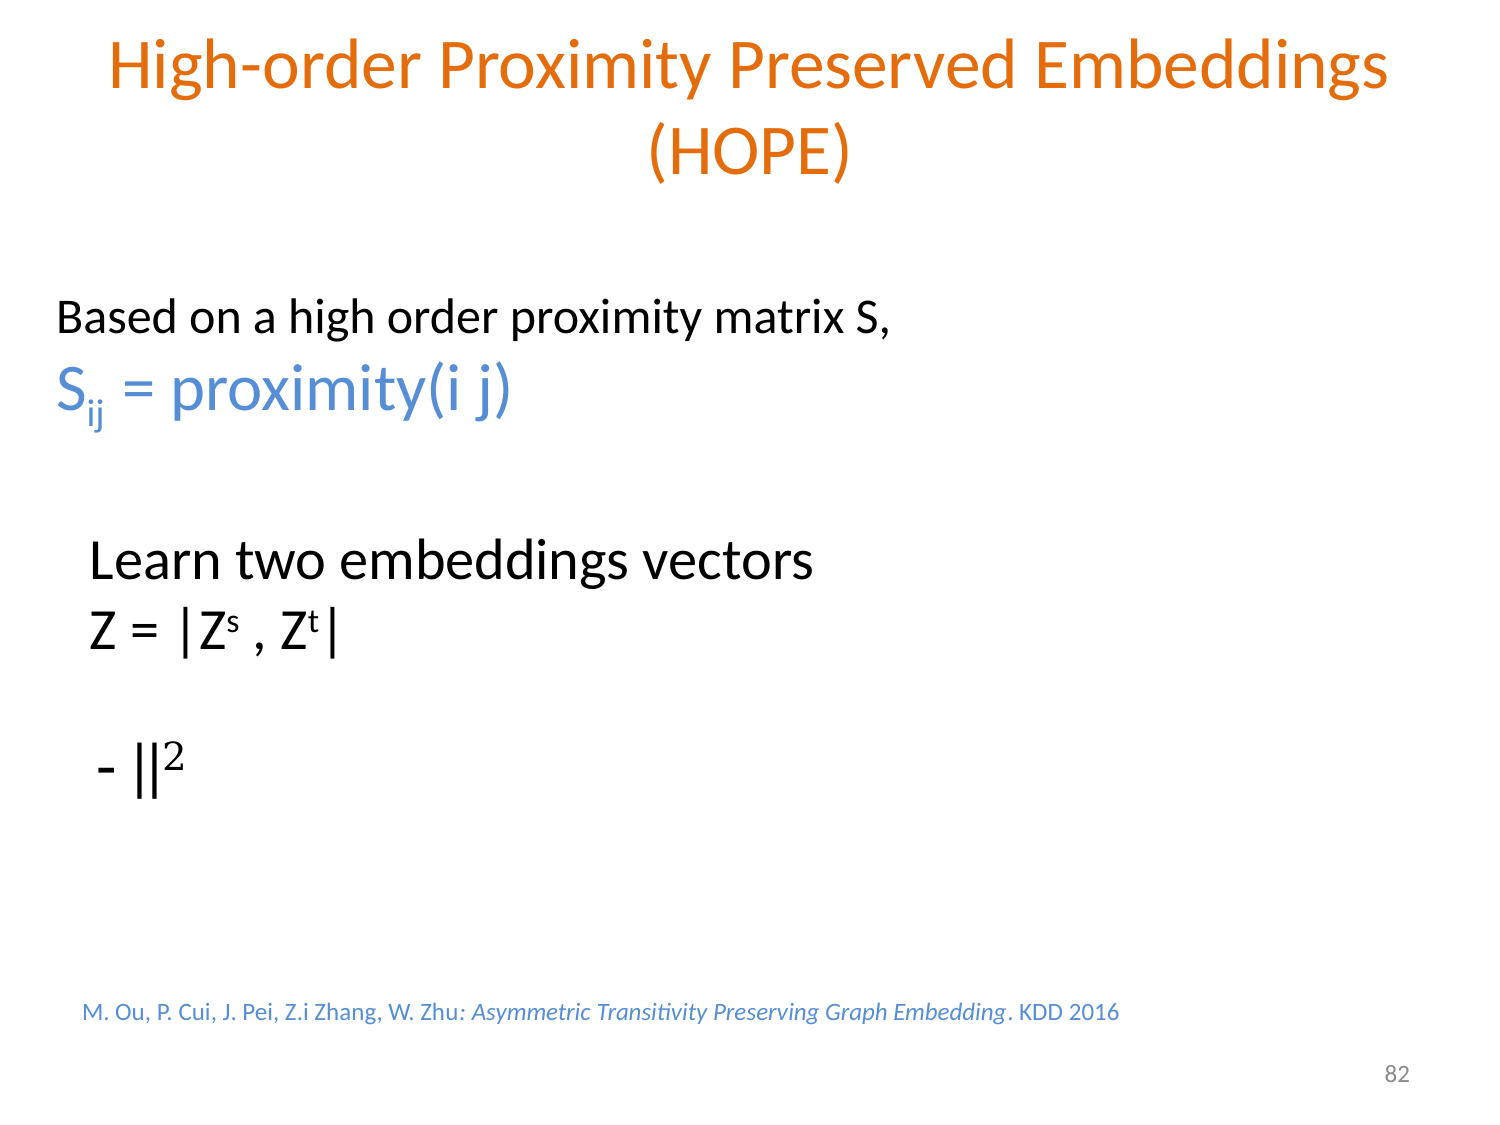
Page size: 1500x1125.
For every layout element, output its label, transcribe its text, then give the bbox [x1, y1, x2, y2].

slide_number 82 [1074, 1042, 1425, 1103]
text_box Based on a high order proximity matrix S, Sij = proximity(i j) [41, 276, 1187, 442]
text_box Learn two embeddings vectors Z = |Zs , Zt| [74, 513, 997, 669]
text_box M. Ou, P. Cui, J. Pei, Z.i Zhang, W. Zhu: Asymmetric Transitivity Preserving Graph Embedding. KDD 2016 [67, 987, 1404, 1033]
title High-order Proximity Preserved Embeddings (HOPE) [75, 8, 1425, 197]
